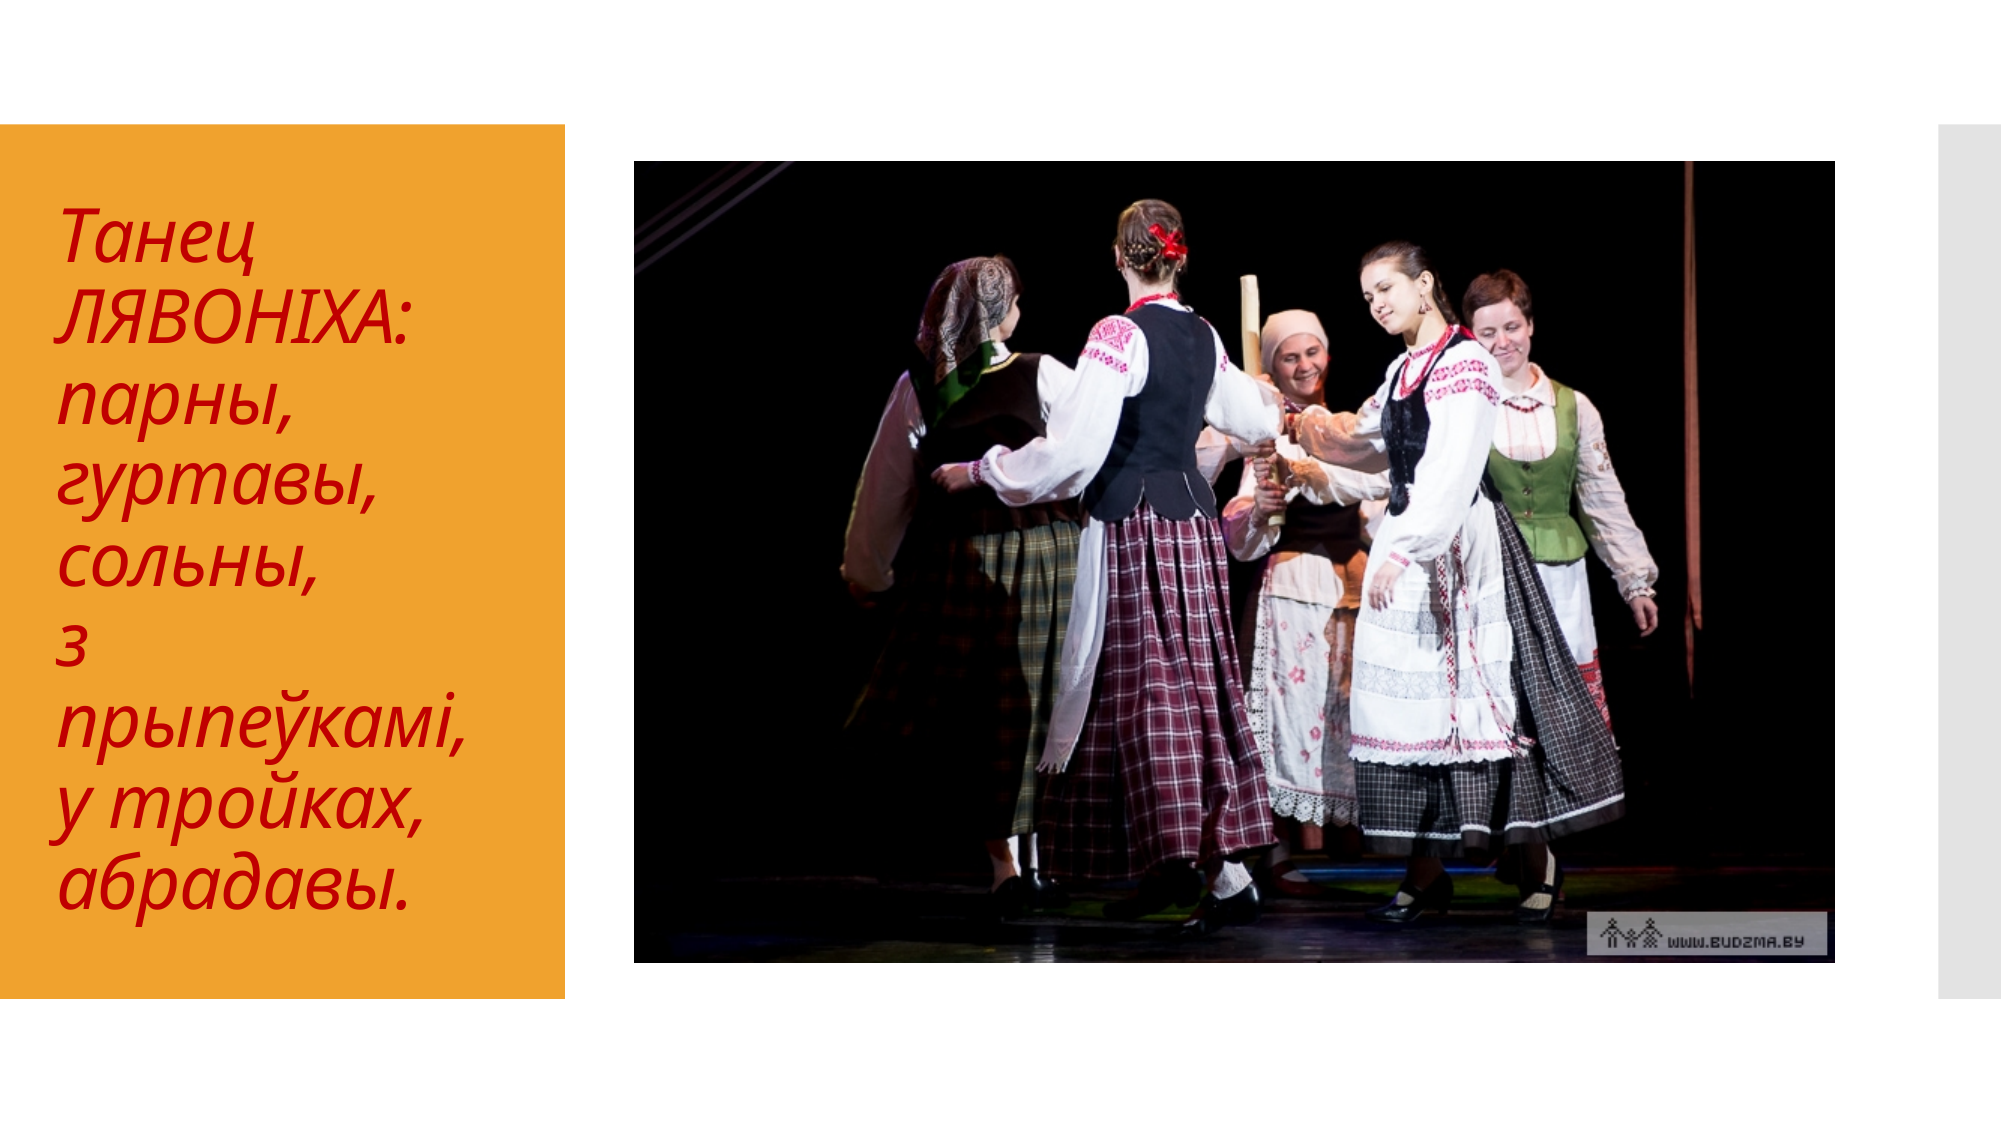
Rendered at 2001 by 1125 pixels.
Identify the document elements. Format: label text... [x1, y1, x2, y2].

title Танец ЛЯВОНІХА: парны, гуртавы, сольны, з прыпеўкамі, у тройках, абрадавы. [41, 184, 525, 940]
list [634, 160, 1835, 963]
